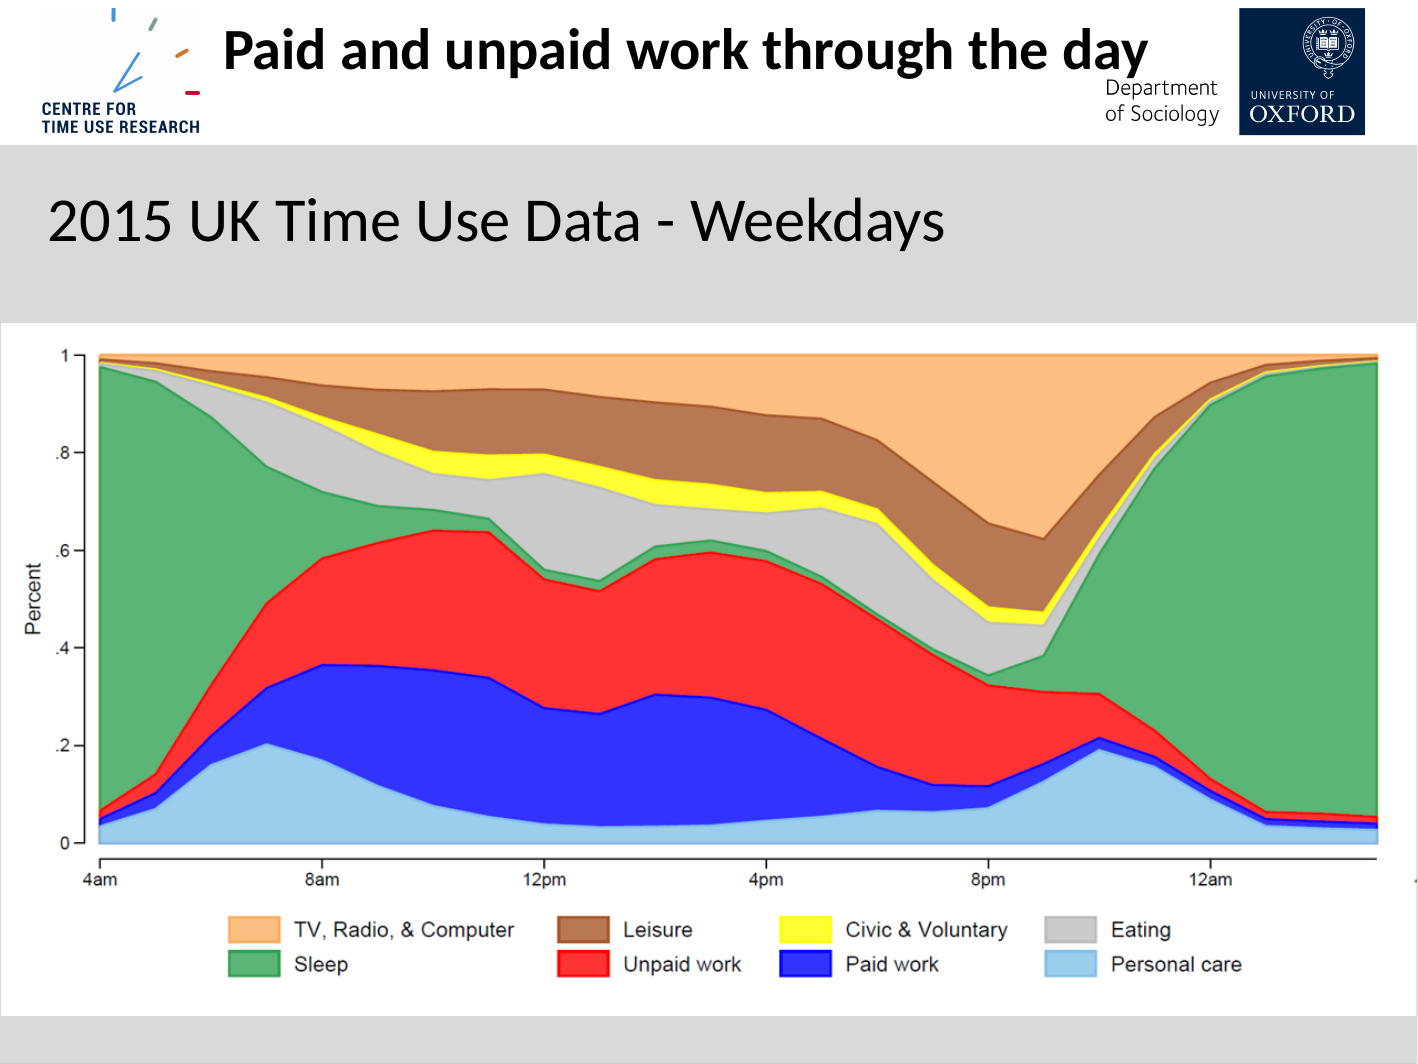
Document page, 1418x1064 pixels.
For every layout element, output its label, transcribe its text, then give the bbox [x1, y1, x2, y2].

list 2015 UK Time Use Data - Weekdays [32, 171, 1377, 308]
picture [1, 322, 1418, 1017]
picture [1100, 8, 1366, 136]
text_box Paid and unpaid work through the day [208, 3, 1211, 89]
picture [42, 8, 200, 133]
